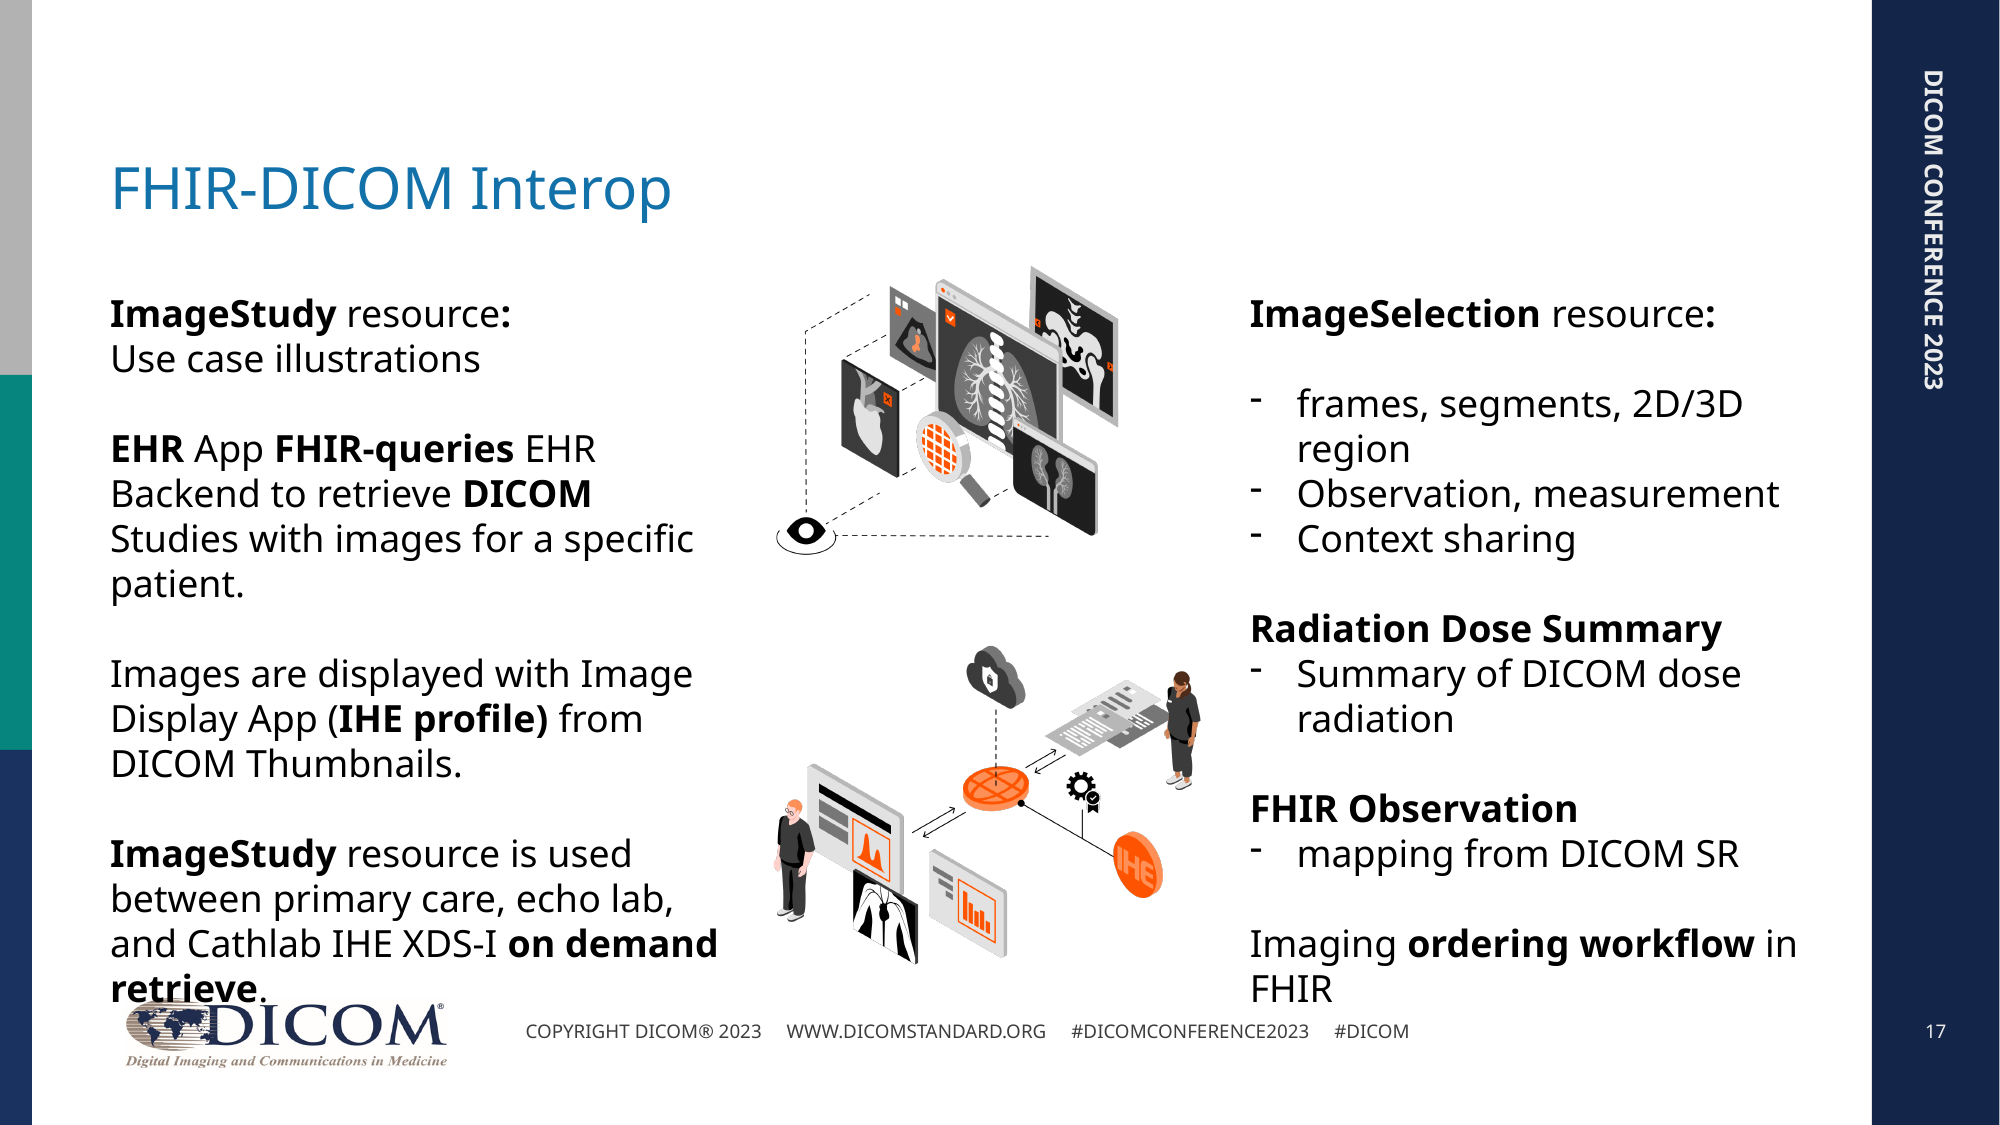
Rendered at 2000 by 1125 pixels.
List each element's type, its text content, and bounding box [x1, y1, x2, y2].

picture [125, 1018, 447, 1068]
slide_number 17 [1871, 1002, 2000, 1063]
title FHIR-DICOM Interop [95, 62, 1776, 229]
text_box ImageSelection resource: frames, segments, 2D/3D region Observation, measurement Context sharing Radiation Dose Summary Summary of DICOM dose radiation FHIR Observation mapping from DICOM SR Imaging ordering workflow in FHIR [1235, 282, 1880, 1018]
picture [694, 639, 1281, 970]
picture [682, 261, 1213, 561]
text_box ImageStudy resource: Use case illustrations EHR App FHIR-queries EHR Backend to retrieve DICOM Studies with images for a specific patient. Images are displayed with Image Display App (IHE profile) from DICOM Thumbnails. ImageStudy resource is used between primary care, echo lab, and Cathlab IHE XDS-I on demand retrieve. [95, 282, 740, 1018]
footer Copyright DICOM® 2023 www.dicomstandard.org #DICOMConference2023 #DICOM [510, 1002, 1662, 1063]
